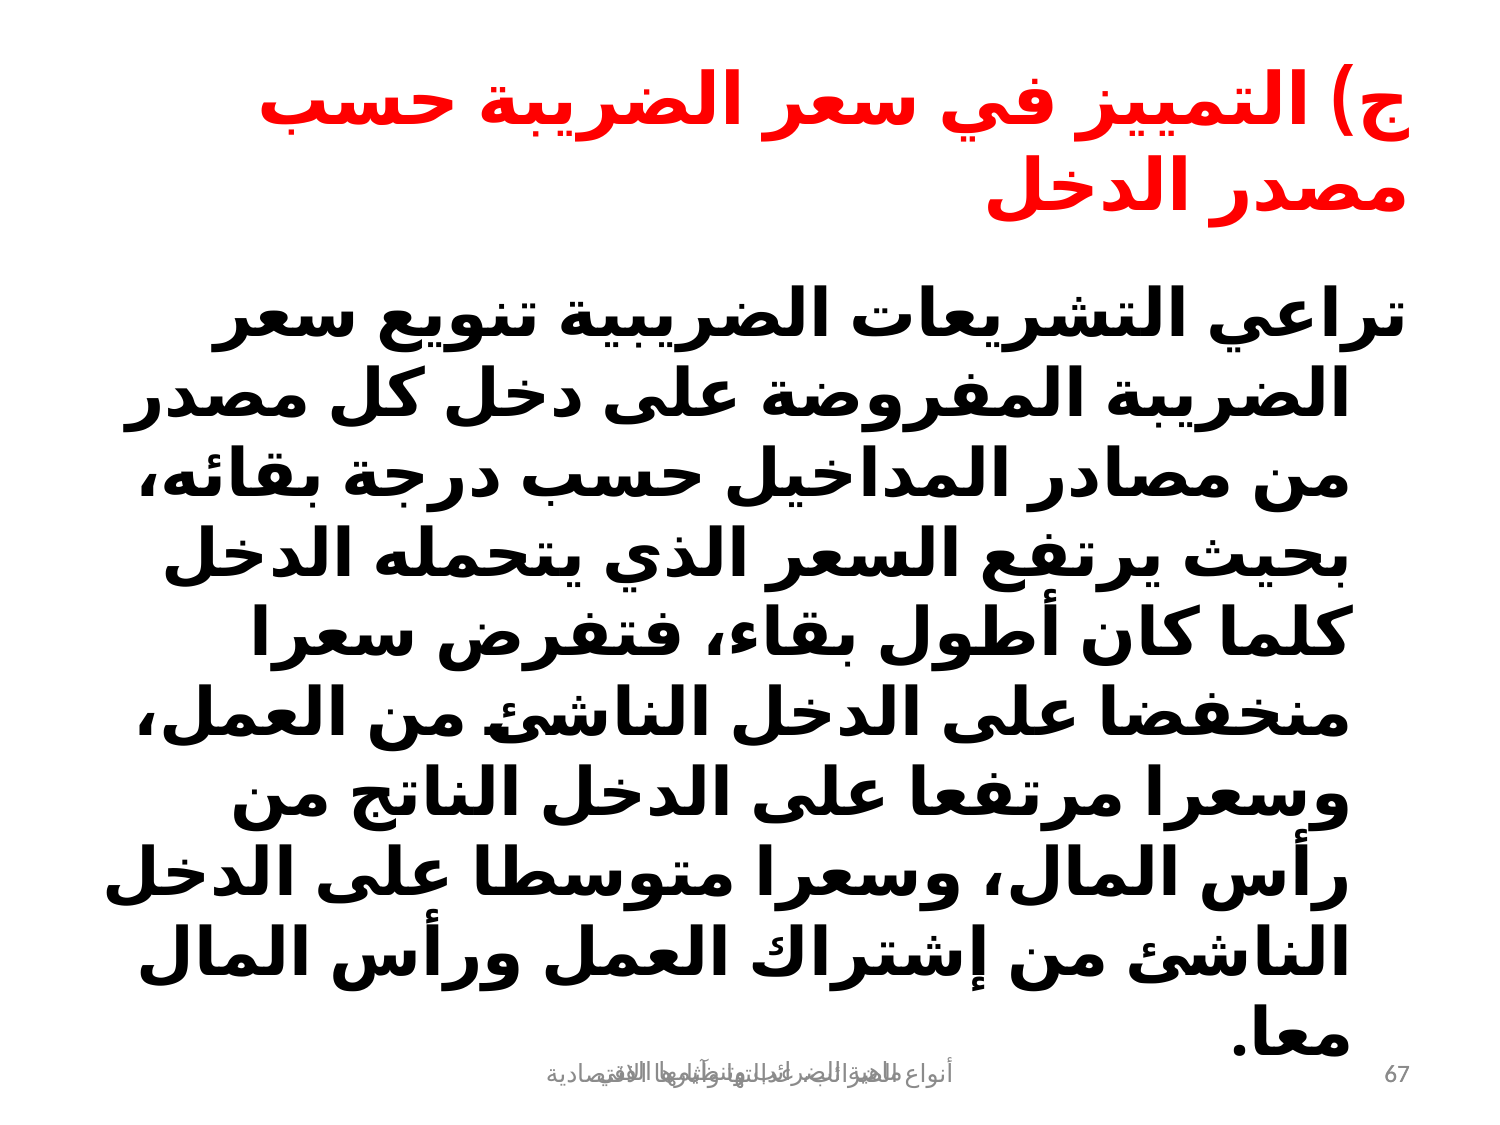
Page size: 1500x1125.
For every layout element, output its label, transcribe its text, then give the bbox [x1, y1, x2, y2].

text_box تراعي التشريعات الضريبية تنويع سعر الضريبة المفروضة على دخل كل مصدر من مصادر المداخيل حسب درجة بقائه، بحيث يرتفع السعر الذي يتحمله الدخل كلما كان أطول بقاء، فتفرض سعرا منخفضا على الدخل الناشئ من العمل، وسعرا مرتفعا على الدخل الناتج من رأس المال، وسعرا متوسطا على الدخل الناشئ من إشتراك العمل ورأس المال معا. [74, 262, 1425, 1005]
text_box 67 [1074, 1042, 1425, 1103]
text_box ج) التمييز في سعر الضريبة حسب مصدر الدخل [74, 44, 1425, 233]
text_box أنواع الضرائب، عدالتها وآثارها الاقتصادية [512, 1042, 988, 1103]
